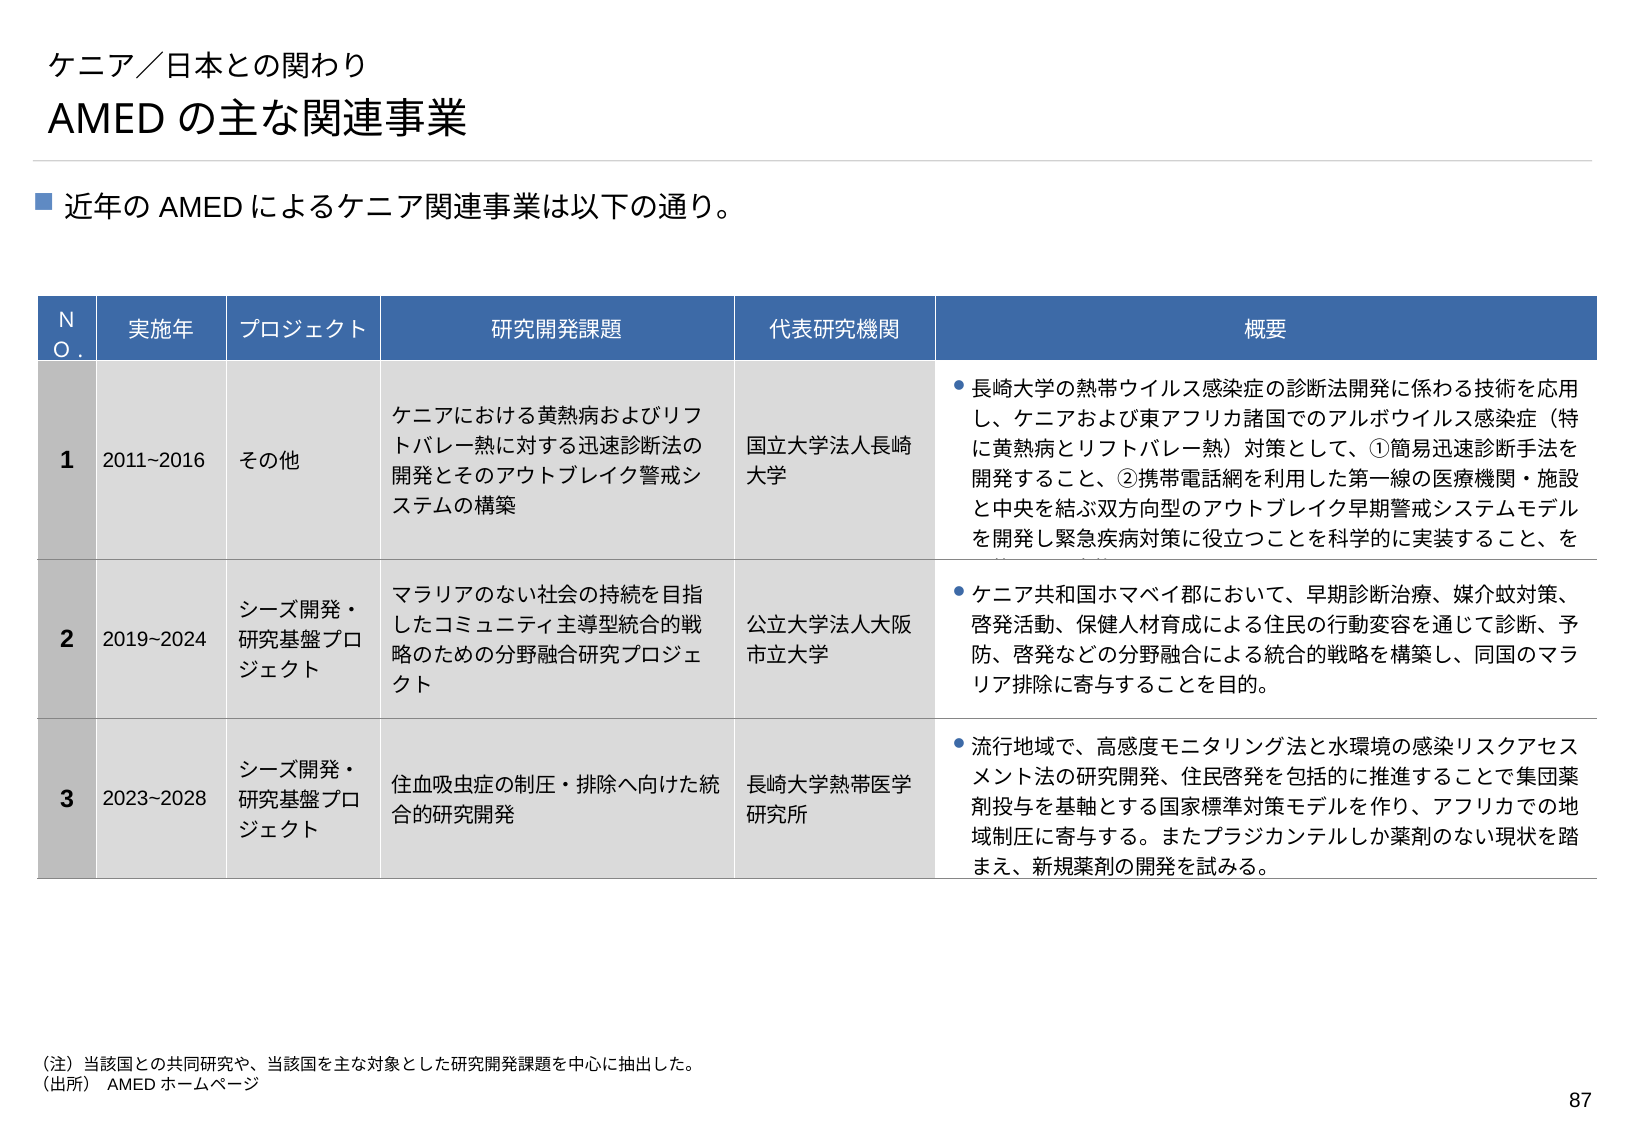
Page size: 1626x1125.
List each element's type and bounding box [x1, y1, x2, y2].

text_box [32, 184, 1593, 223]
table_cell [227, 361, 380, 559]
text_box [32, 1046, 1451, 1094]
table_header [38, 296, 96, 360]
table_cell [735, 560, 935, 718]
table_cell [735, 361, 935, 559]
table_cell [97, 361, 226, 559]
table_cell [936, 361, 1597, 559]
table_header [381, 296, 734, 360]
table_cell [38, 560, 96, 718]
table_cell [38, 361, 96, 559]
table_header [97, 296, 226, 360]
list [32, 0, 1593, 149]
table_header [735, 296, 935, 360]
table_cell [227, 719, 380, 878]
table_cell [38, 719, 96, 878]
table_cell [97, 719, 226, 878]
table_cell [936, 560, 1597, 718]
table_cell [381, 719, 734, 878]
table_cell [227, 560, 380, 718]
table_cell [381, 560, 734, 718]
table_cell [936, 719, 1597, 878]
table_header [936, 296, 1597, 360]
table_cell [97, 560, 226, 718]
table_header [227, 296, 380, 360]
table_cell [735, 719, 935, 878]
table_cell [381, 361, 734, 559]
